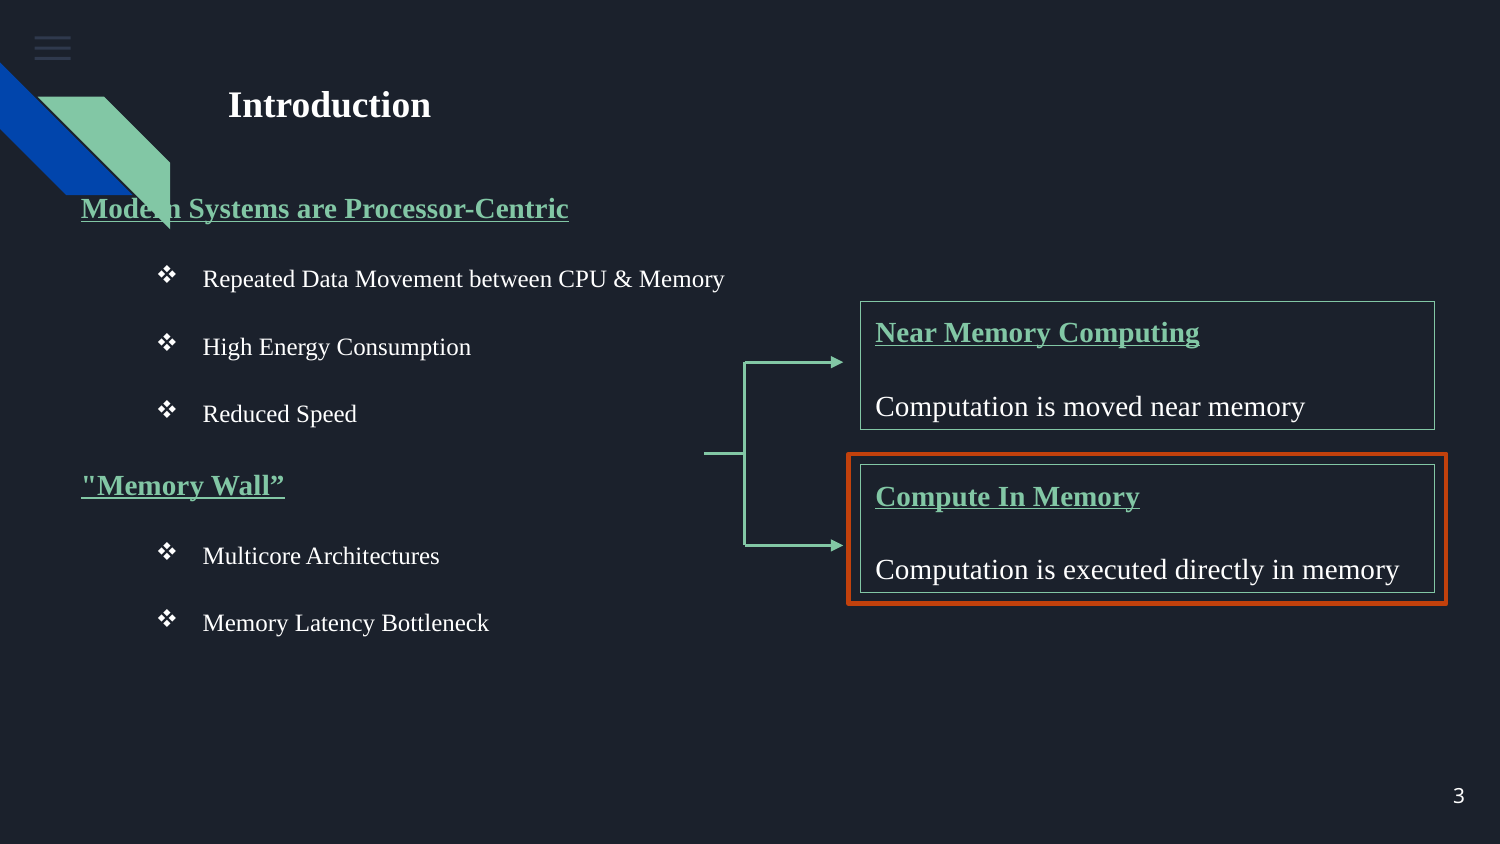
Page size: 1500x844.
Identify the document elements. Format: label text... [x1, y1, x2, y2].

text_box [709, 455, 743, 462]
slide_number 3 [1389, 764, 1480, 830]
text_box Near Memory Computing Computation is moved near memory [860, 301, 1435, 430]
text_box [743, 545, 830, 551]
text_box [746, 364, 830, 371]
list Modern Systems are Processor-Centric Repeated Data Movement between CPU & Memory High Energy Consumption Reduced Speed "Memory Wall” Multicore Architectures Memory Latency Bottleneck [65, 169, 1453, 784]
title Introduction [212, 64, 1368, 169]
text_box [846, 452, 1448, 606]
